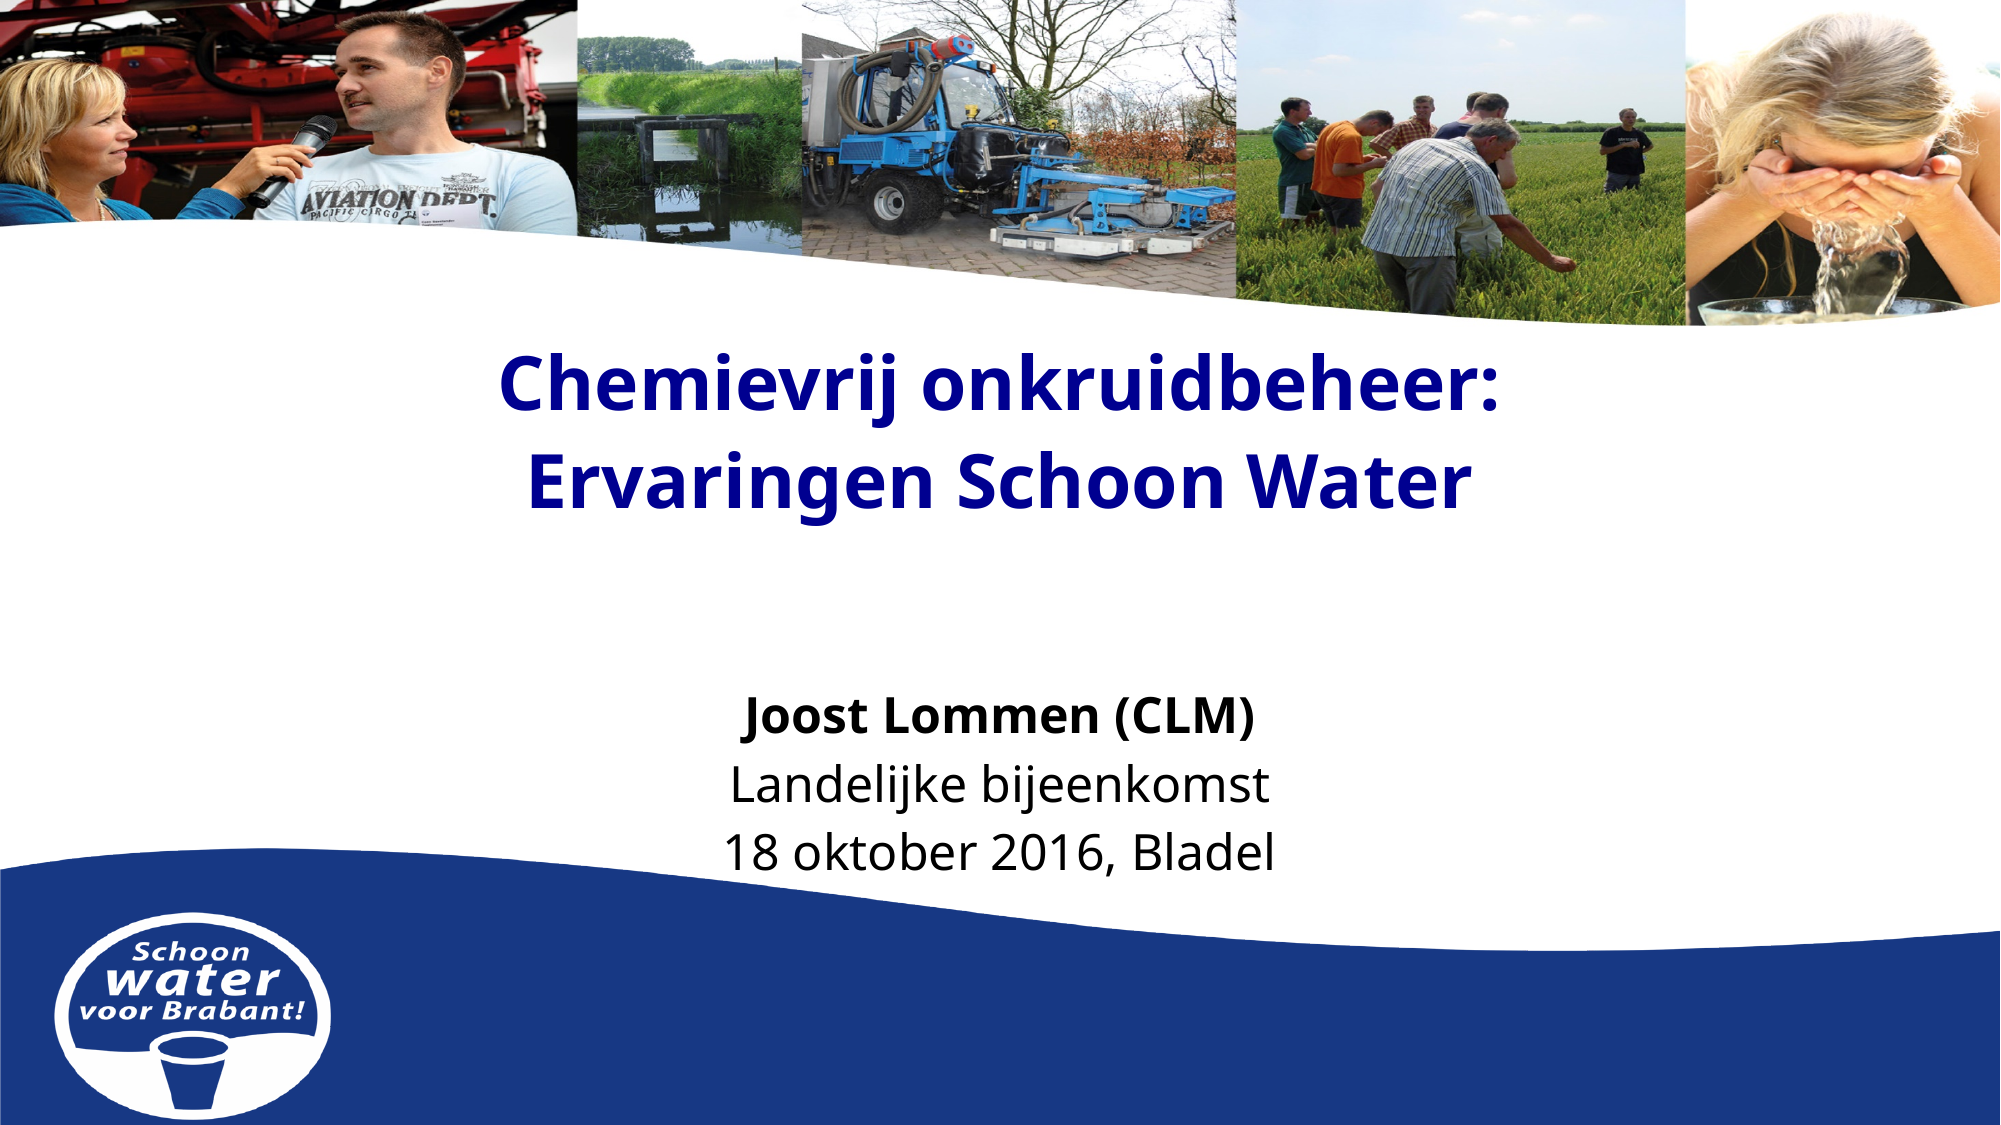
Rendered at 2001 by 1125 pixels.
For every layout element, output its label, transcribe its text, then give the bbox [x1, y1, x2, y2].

picture [0, 0, 2000, 337]
list Chemievrij onkruidbeheer: Ervaringen Schoon Water Joost Lommen (CLM) Landelijke bijeenkomst 18 oktober 2016, Bladel [0, 348, 2000, 847]
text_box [0, 847, 2000, 1125]
